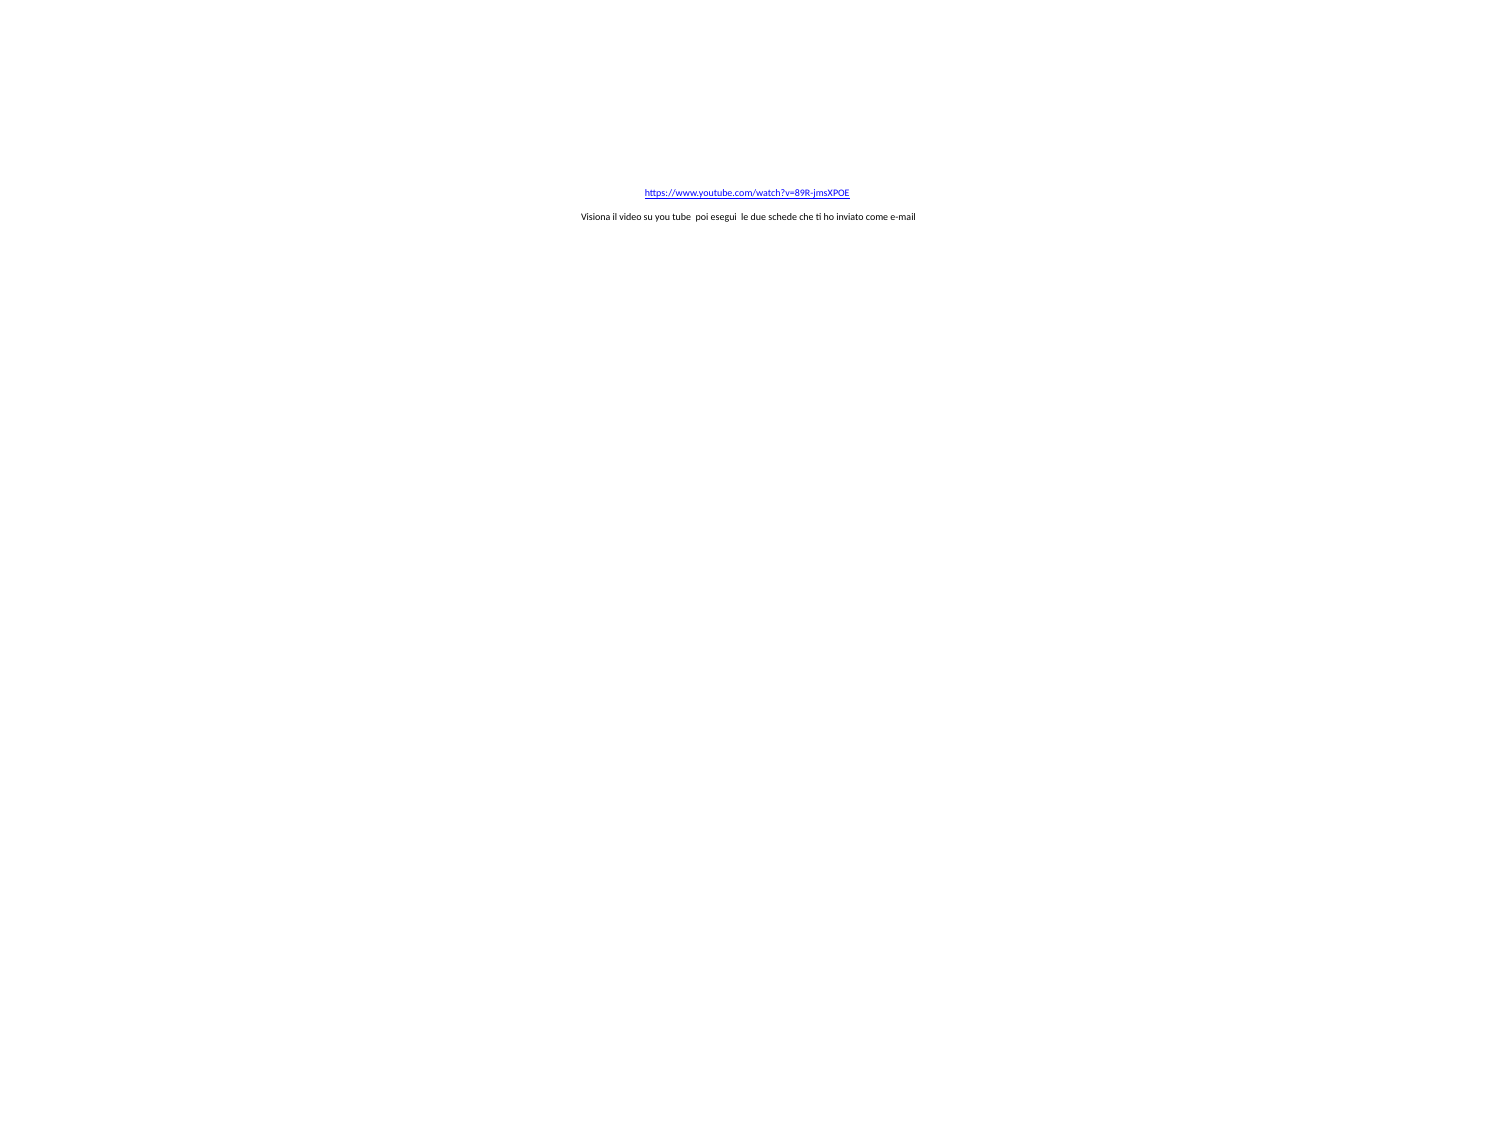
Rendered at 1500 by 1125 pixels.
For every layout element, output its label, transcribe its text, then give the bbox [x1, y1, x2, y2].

title https://www.youtube.com/watch?v=89R-jmsXPOE Visiona il video su you tube poi esegui le due schede che ti ho inviato come e-mail [70, 128, 1425, 233]
